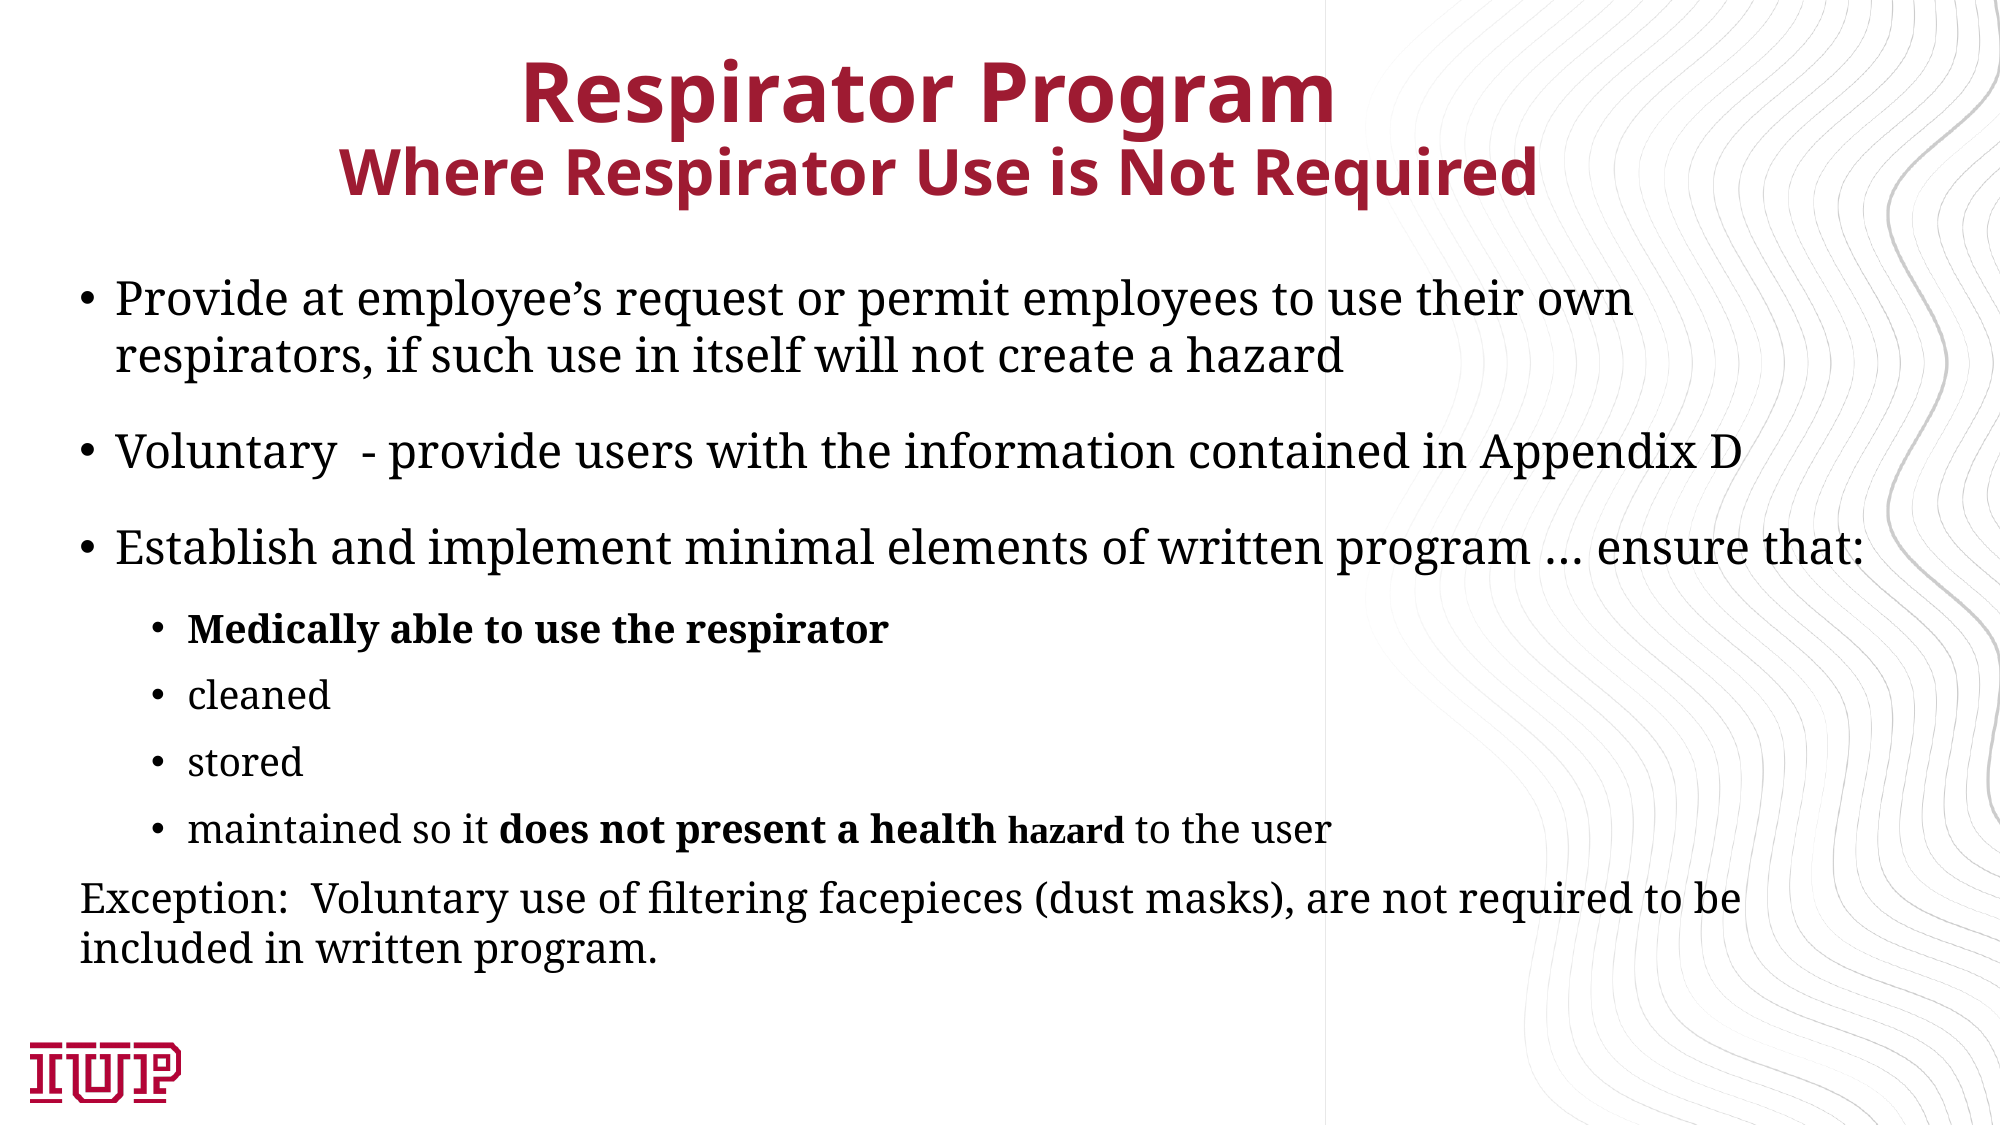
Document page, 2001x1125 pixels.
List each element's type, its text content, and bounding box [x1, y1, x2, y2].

text_box Exception: Voluntary use of filtering facepieces (dust masks), are not required to be included in written program. [64, 863, 1936, 980]
list Provide at employee’s request or permit employees to use their own respirators, if such use in itself will not create a hazard Voluntary - provide users with the information contained in Appendix D Establish and implement minimal elements of written program … ensure that: Medically able to use the respirator cleaned stored maintained so it does not present a health hazard to the user [64, 261, 1895, 863]
picture [1299, 0, 2000, 1125]
title Respirator Program Where Respirator Use is Not Required [162, 35, 1718, 224]
